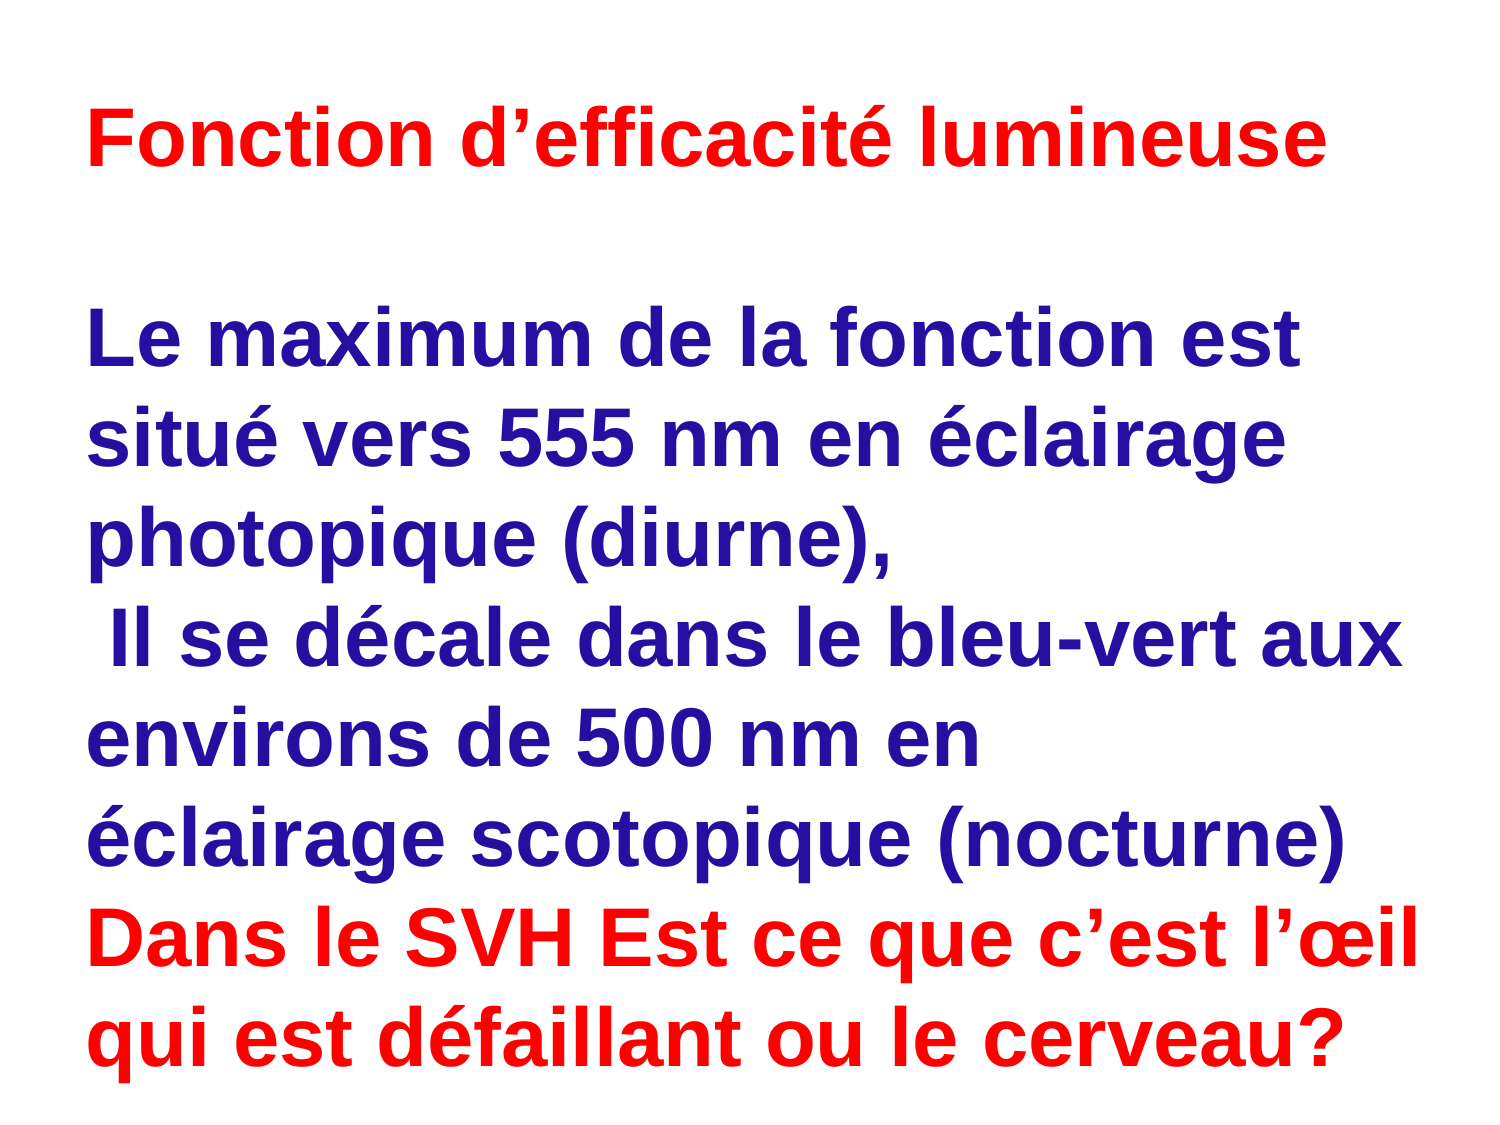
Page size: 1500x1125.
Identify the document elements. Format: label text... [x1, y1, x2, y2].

text_box Fonction d’efficacité lumineuse Le maximum de la fonction est situé vers 555 nm en éclairage photopique (diurne), Il se décale dans le bleu-vert aux environs de 500 nm en éclairage scotopique (nocturne) Dans le SVH Est ce que c’est l’œil qui est défaillant ou le cerveau? [70, 75, 1447, 1090]
